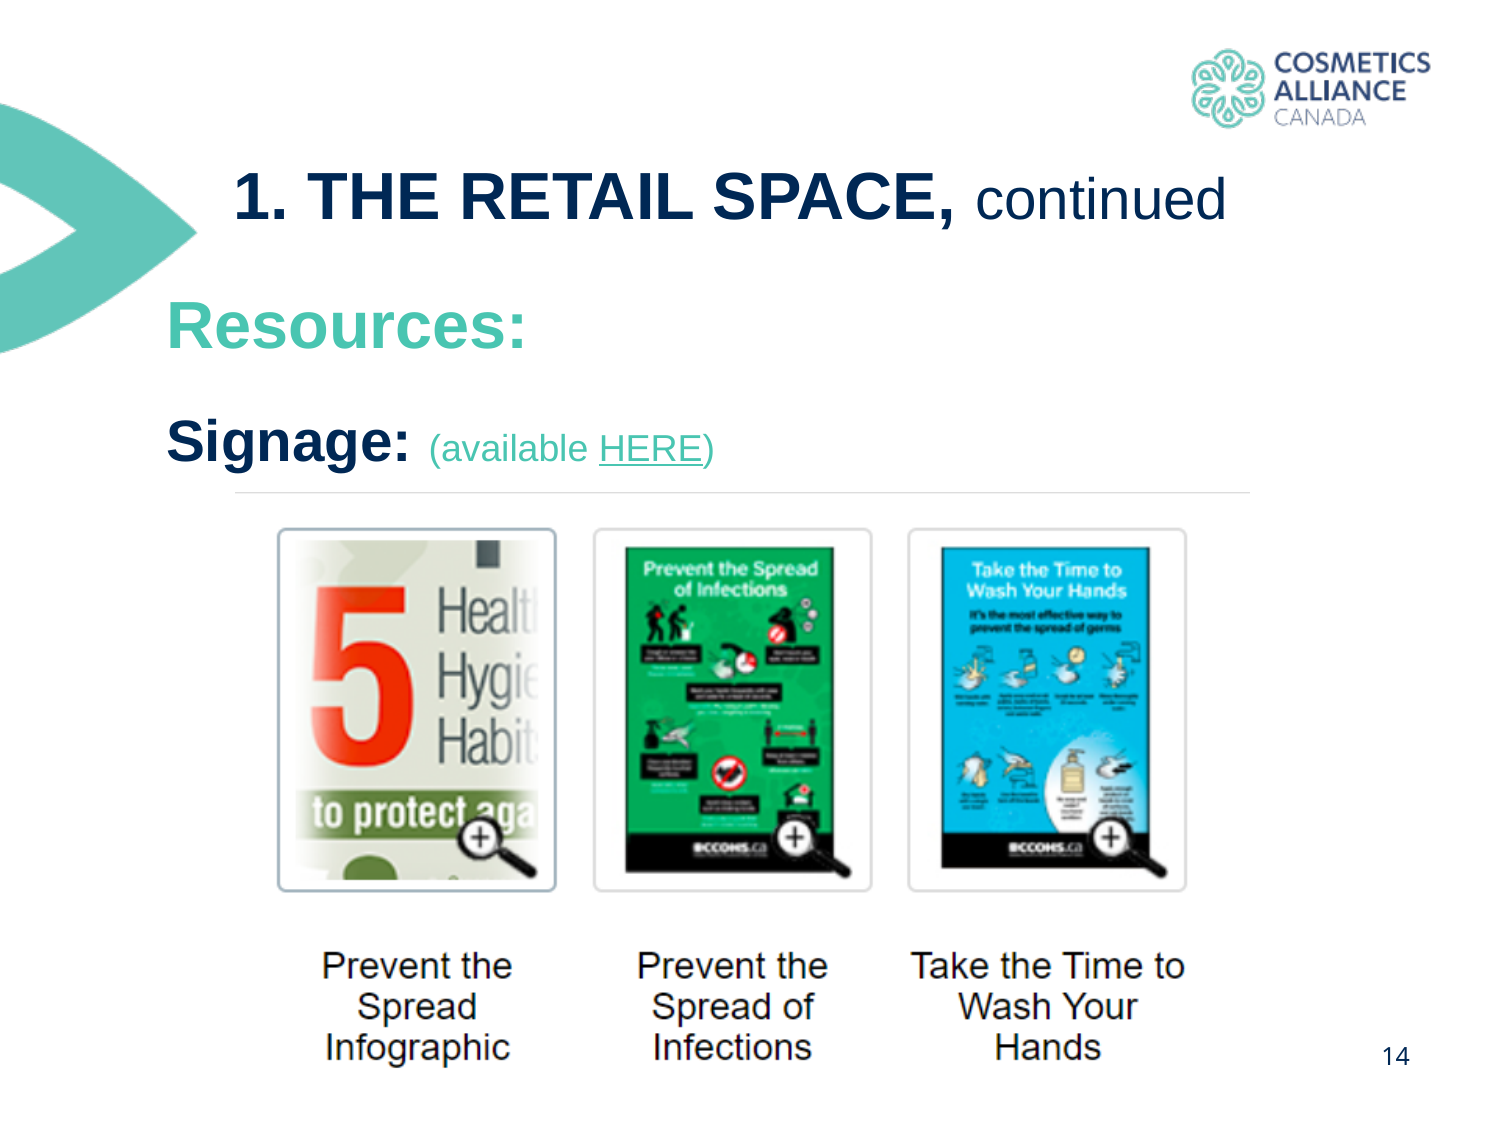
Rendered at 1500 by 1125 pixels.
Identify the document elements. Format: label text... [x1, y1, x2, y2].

picture [235, 492, 1251, 1115]
list Resources: Signage: (available HERE) [132, 274, 1426, 992]
slide_number 14 [1251, 1027, 1425, 1088]
title 1. The retail space, continued [219, 147, 1500, 318]
